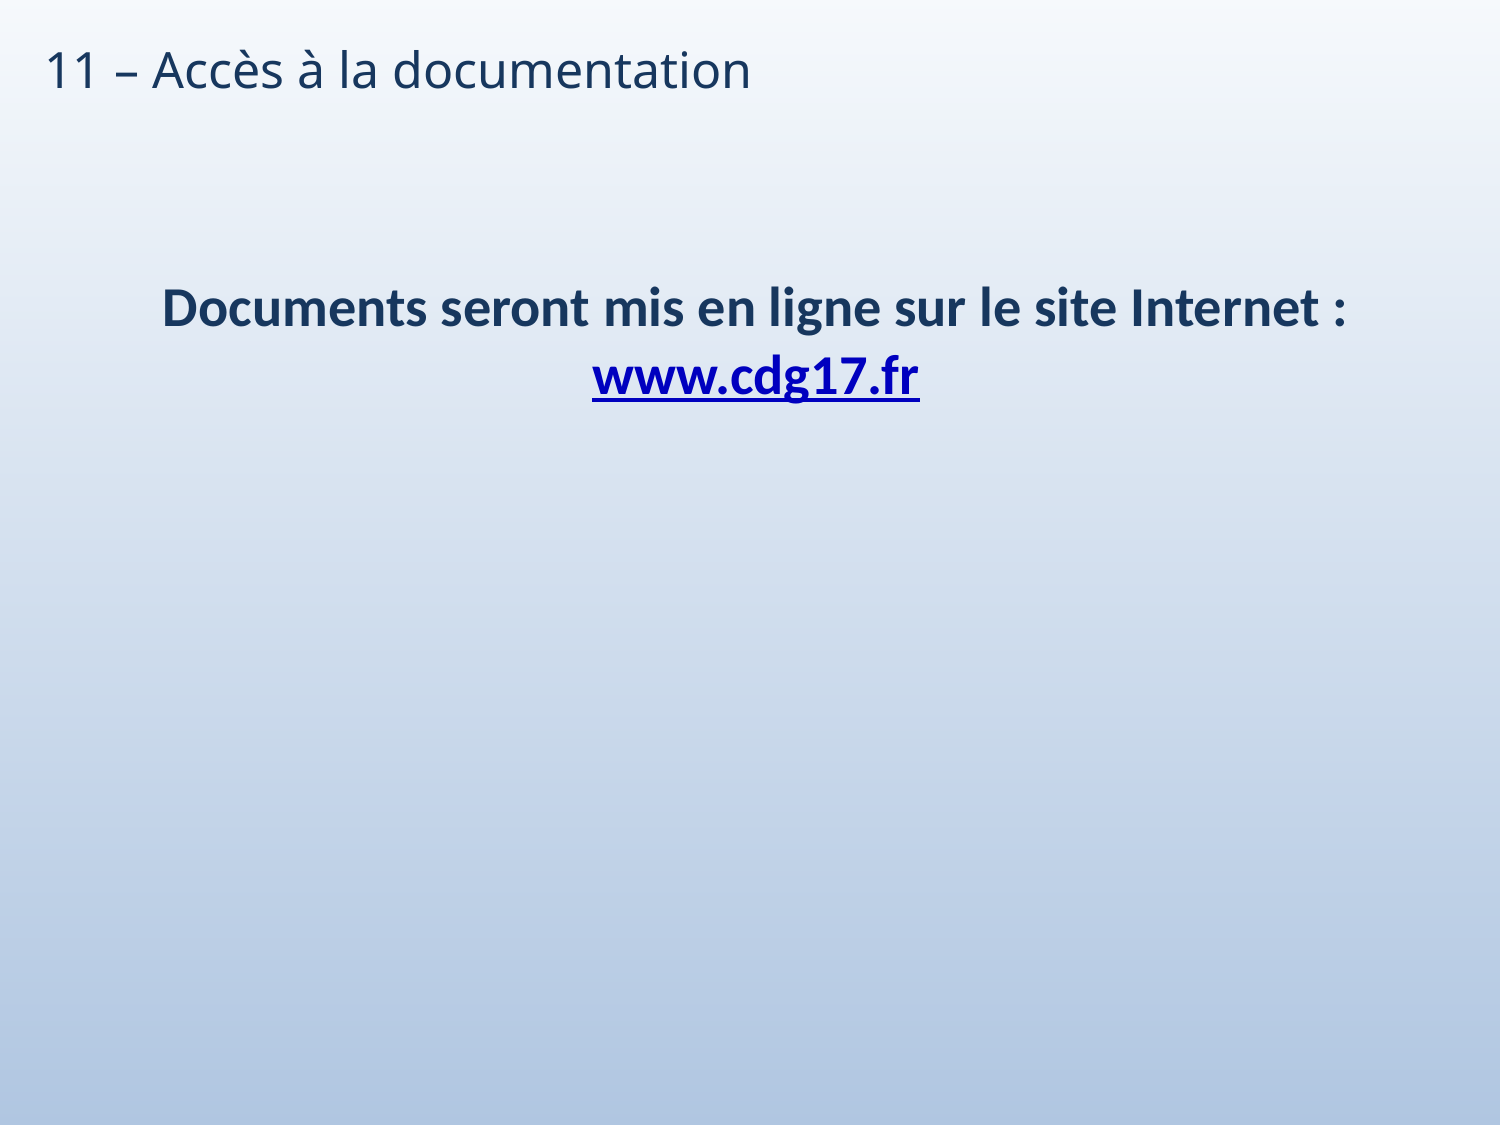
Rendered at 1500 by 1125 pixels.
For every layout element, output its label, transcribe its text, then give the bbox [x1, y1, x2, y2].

text_box 11 – Accès à la documentation [29, 30, 1247, 106]
list Documents seront mis en ligne sur le site Internet : www.cdg17.fr [87, 262, 1438, 575]
